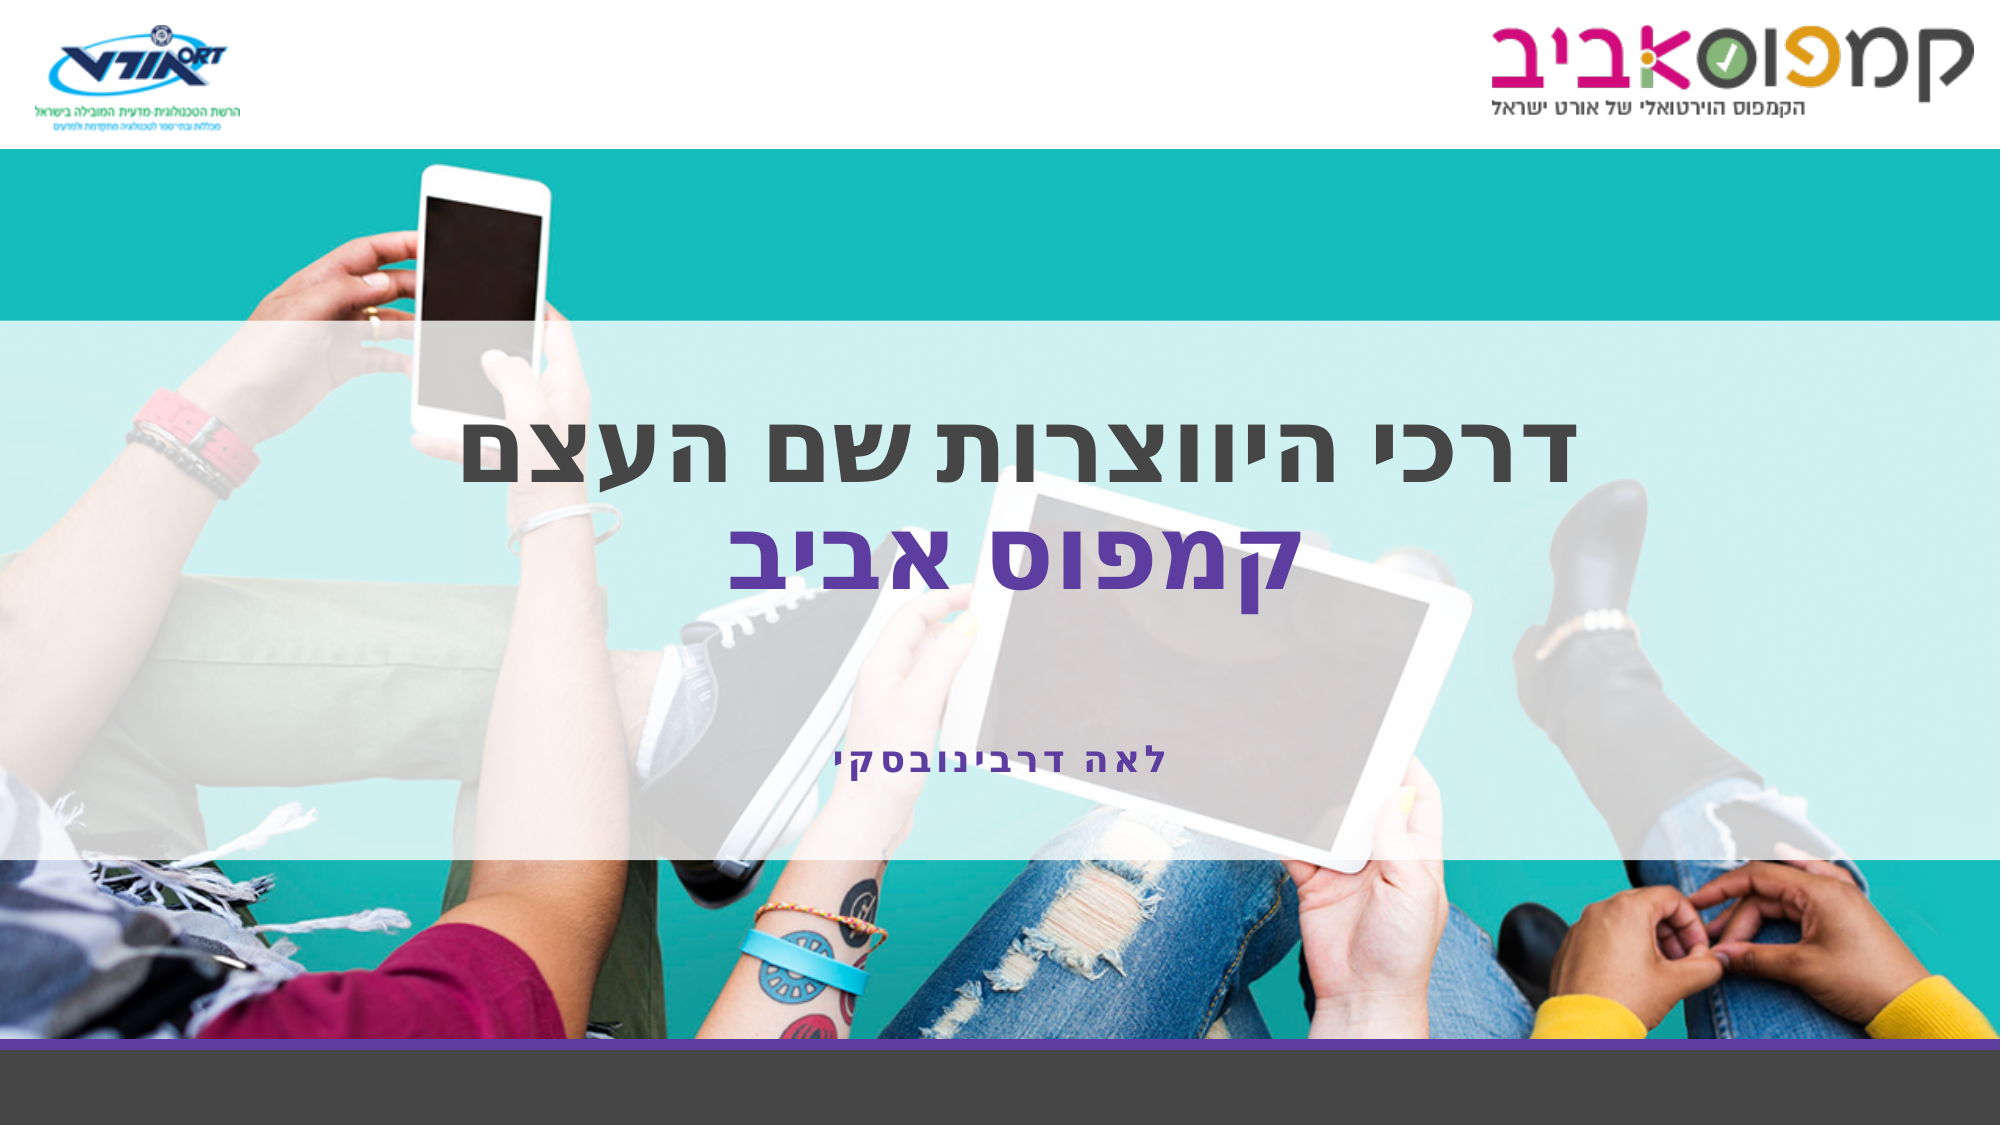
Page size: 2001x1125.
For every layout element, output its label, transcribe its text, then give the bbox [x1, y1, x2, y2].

picture [0, 861, 2000, 1039]
picture [1492, 25, 1974, 118]
picture [0, 149, 2000, 320]
title דרכי היווצרות שם העצם קמפוס אביב [36, 389, 2000, 682]
picture [35, 25, 240, 132]
subtitle לאה דרבינובסקי [249, 695, 1750, 825]
text_box [980, 532, 1019, 592]
